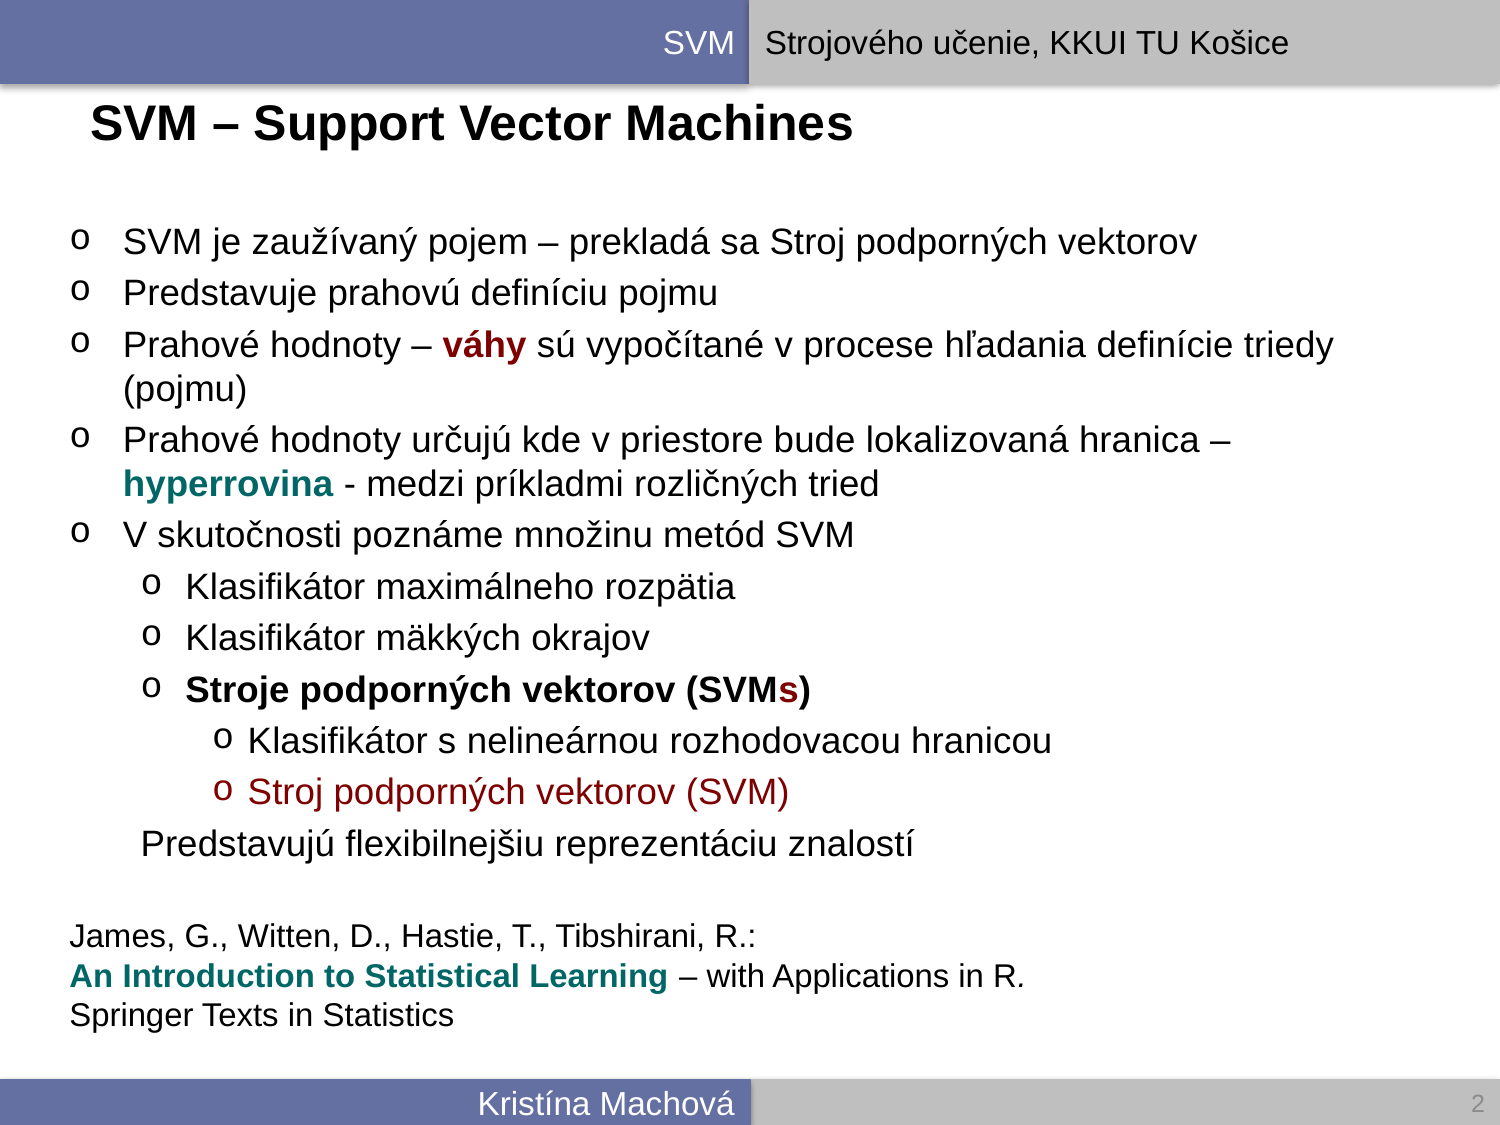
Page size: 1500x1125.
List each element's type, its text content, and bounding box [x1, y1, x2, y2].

title SVM – Support Vector Machines [75, 83, 1425, 159]
list SVM je zaužívaný pojem – prekladá sa Stroj podporných vektorov Predstavuje prahovú definíciu pojmu Prahové hodnoty – váhy sú vypočítané v procese hľadania definície triedy (pojmu) Prahové hodnoty určujú kde v priestore bude lokalizovaná hranica – hyperrovina - medzi príkladmi rozličných tried V skutočnosti poznáme množinu metód SVM Klasifikátor maximálneho rozpätia Klasifikátor mäkkých okrajov Stroje podporných vektorov (SVMs) Klasifikátor s nelineárnou rozhodovacou hranicou Stroj podporných vektorov (SVM) Predstavujú flexibilnejšiu reprezentáciu znalostí James, G., Witten, D., Hastie, T., Tibshirani, R.: An Introduction to Statistical Learning – with Applications in R. Springer Texts in Statistics [54, 210, 1405, 1044]
slide_number 2 [987, 1079, 1500, 1125]
